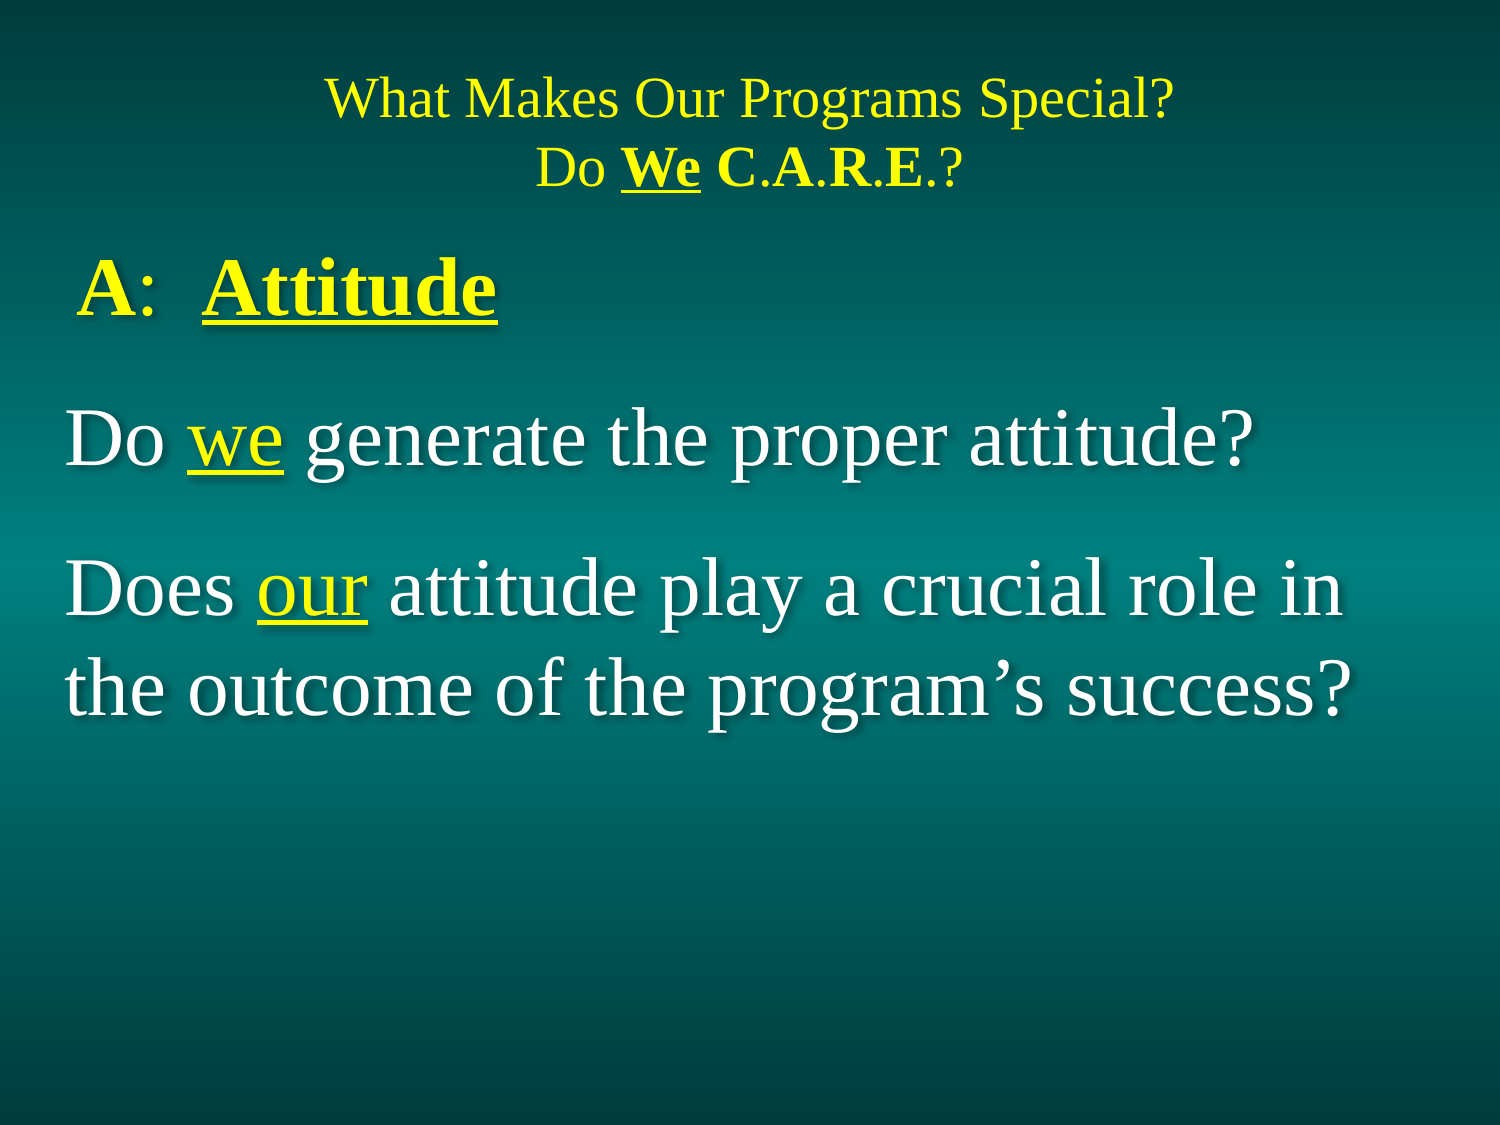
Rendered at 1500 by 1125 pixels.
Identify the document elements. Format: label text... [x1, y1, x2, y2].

text_box A: Attitude [0, 224, 1425, 340]
text_box What Makes Our Programs Special? Do We C.A.R.E.? [0, 51, 1500, 206]
text_box Do we generate the proper attitude? Does our attitude play a crucial role in the outcome of the program’s success? [50, 374, 1450, 740]
